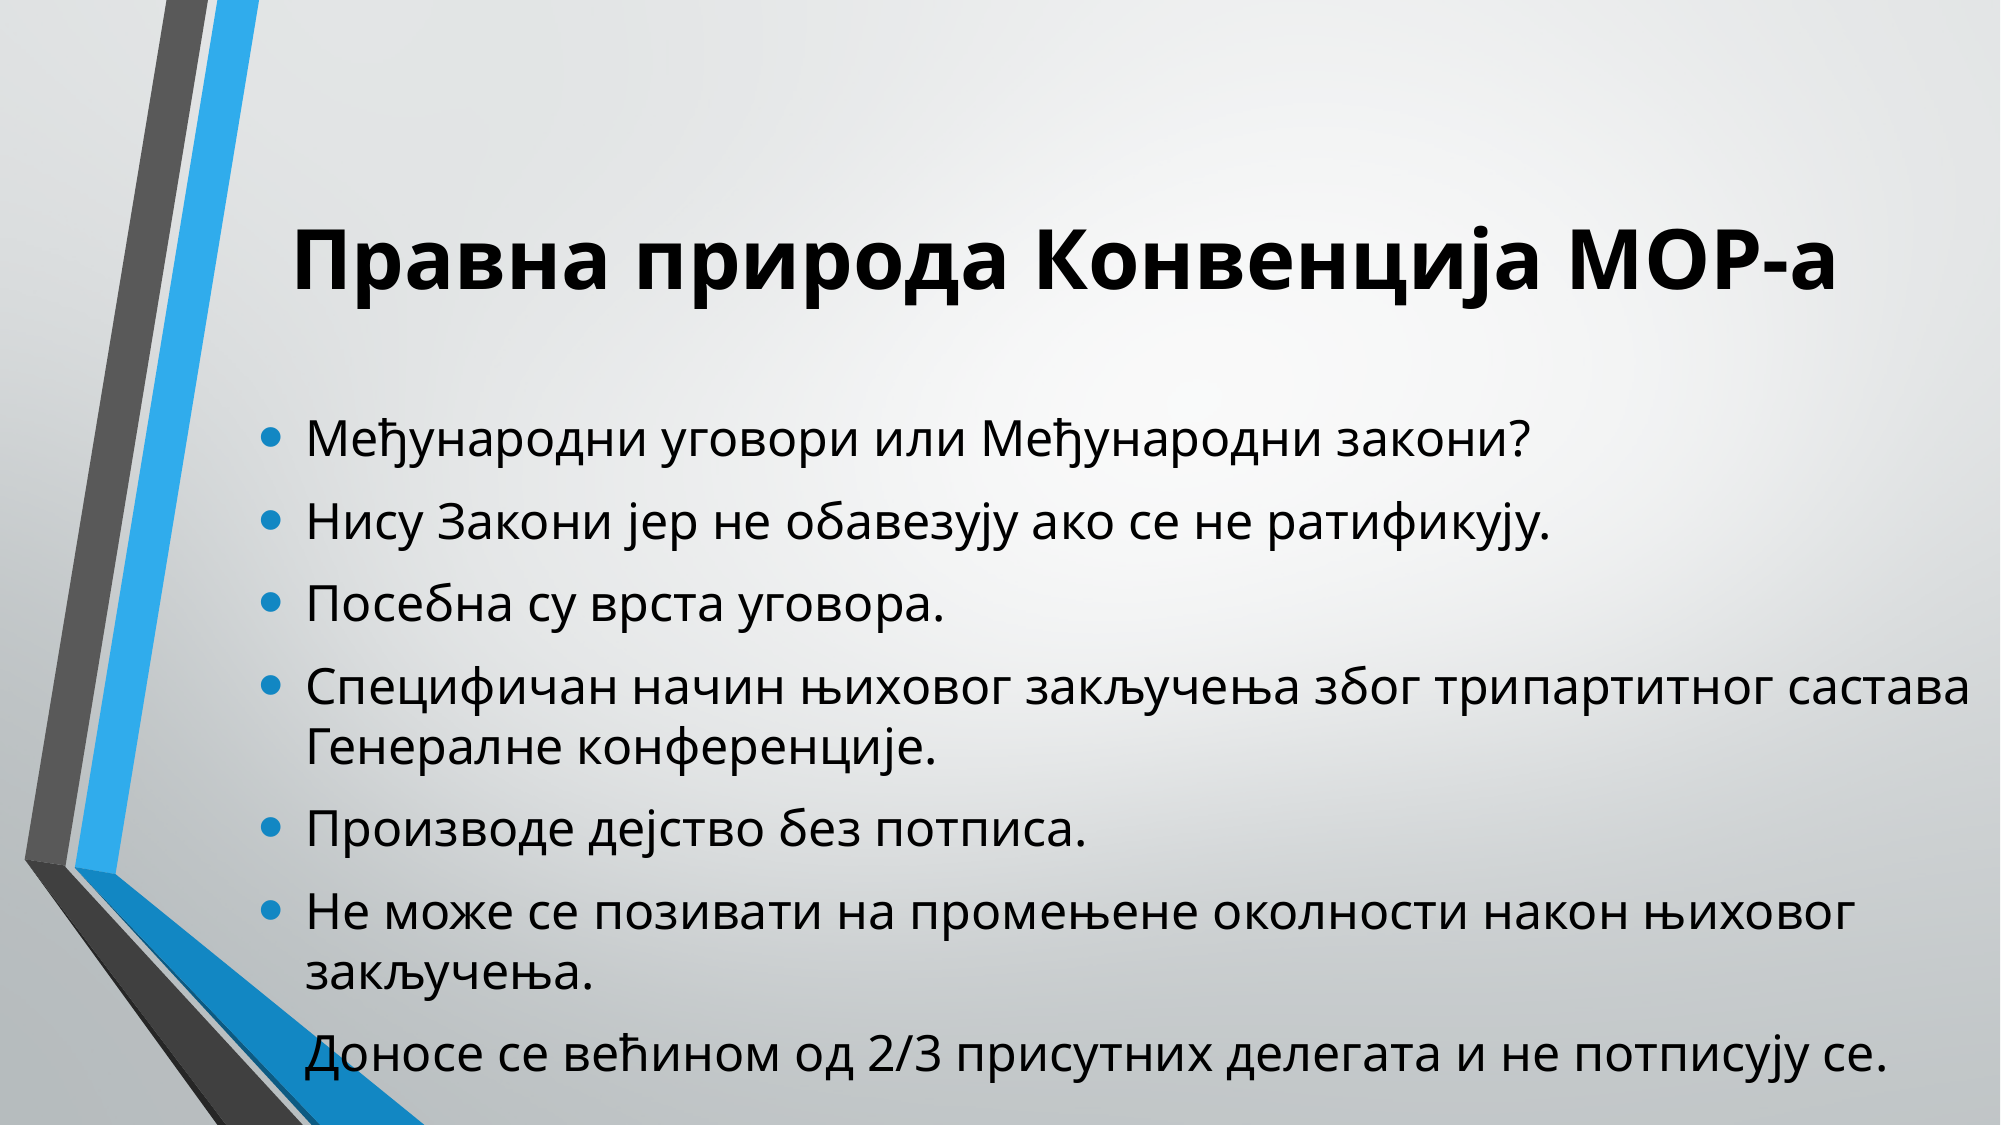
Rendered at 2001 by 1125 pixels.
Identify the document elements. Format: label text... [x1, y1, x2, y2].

list Међународни уговори или Међународни закони? Нису Закони јер не обавезују ако се не ратификују. Посебна су врста уговора. Специфичан начин њиховог закључења због трипартитног састава Генералне конференције. Производе дејство без потписа. Не може се позивати на промењене околности након њиховог закључења. Доносе се већином од 2/3 присутних делегата и не потписују се. [243, 381, 2000, 1107]
title Правна природа Конвенција МОР-а [243, 112, 1887, 381]
